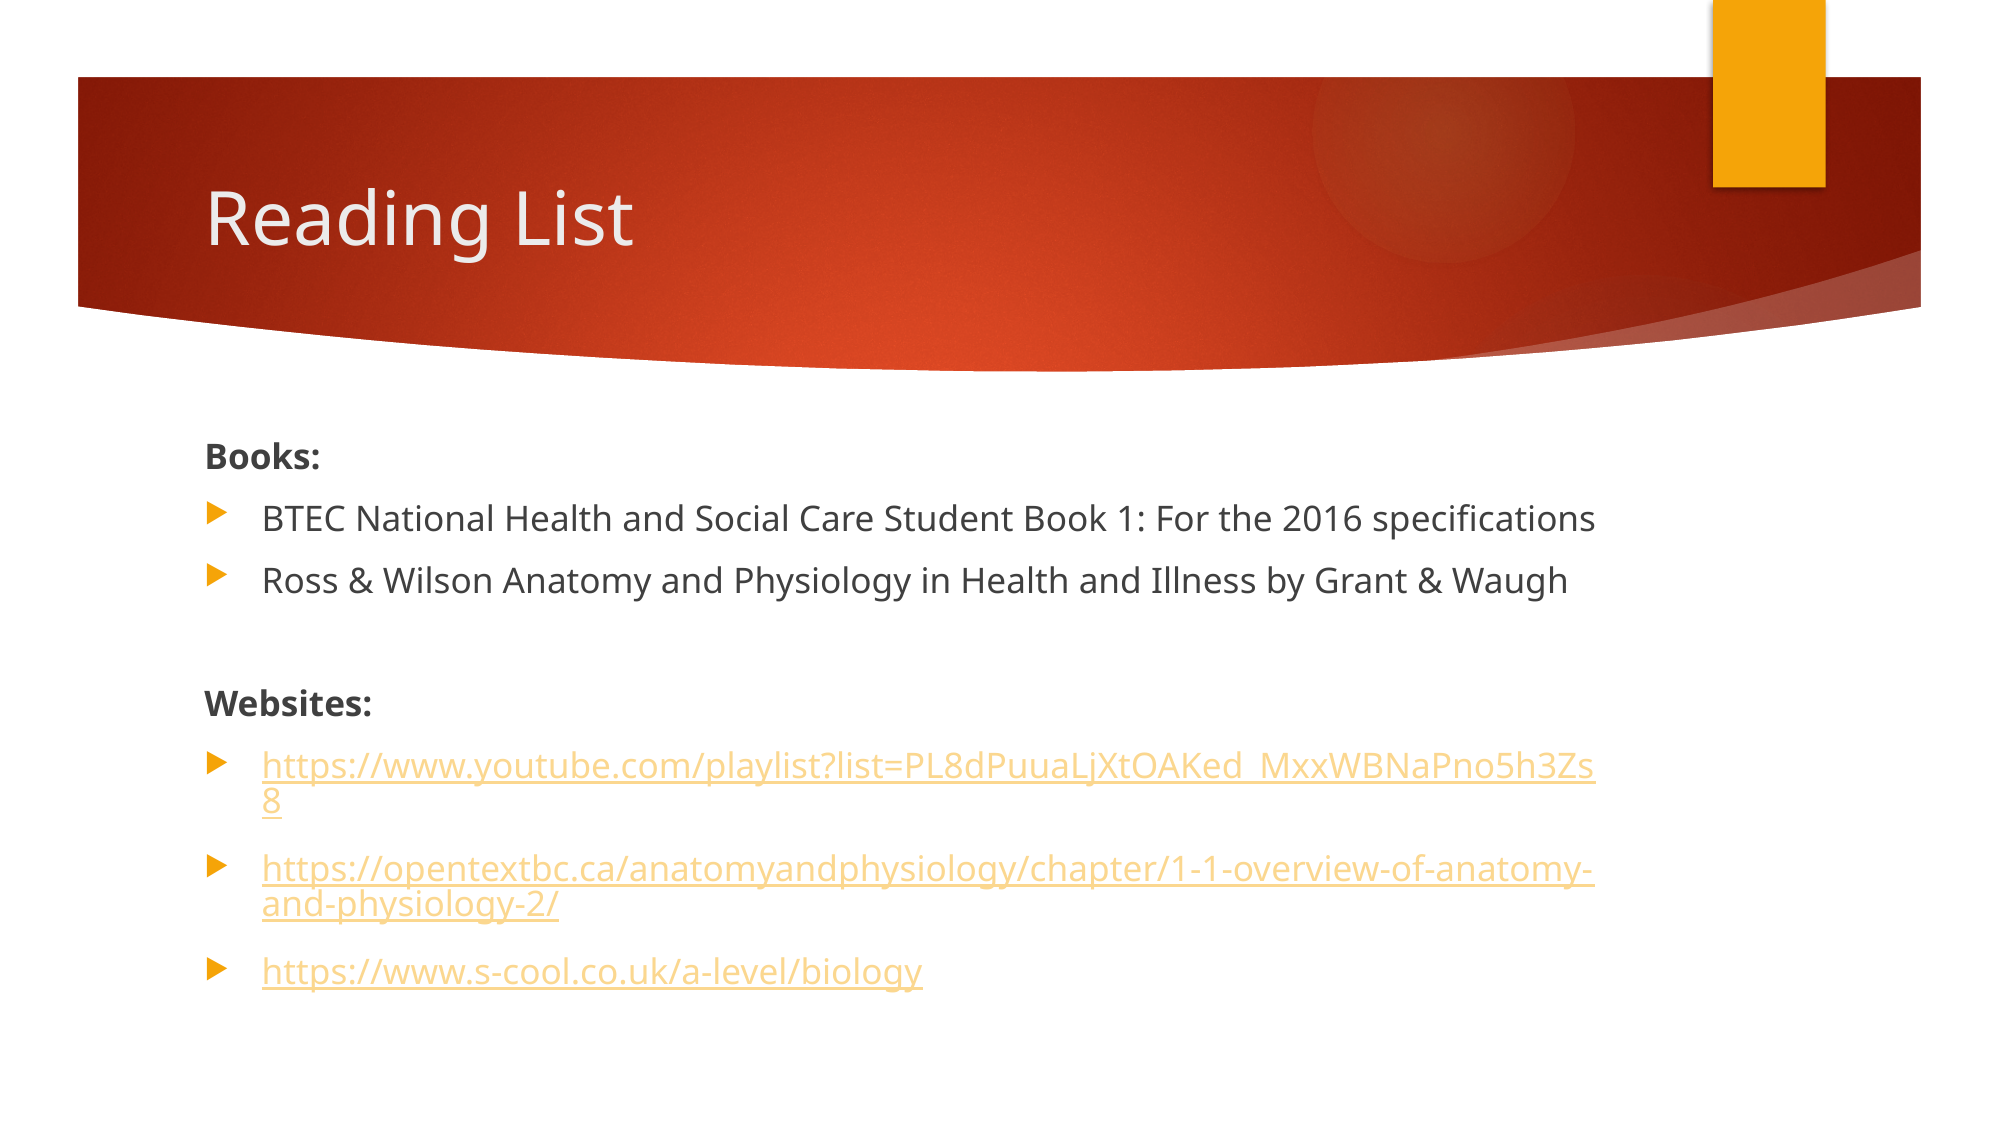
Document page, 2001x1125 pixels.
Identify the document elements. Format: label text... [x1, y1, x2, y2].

list Books: BTEC National Health and Social Care Student Book 1: For the 2016 specifications Ross & Wilson Anatomy and Physiology in Health and Illness by Grant & Waugh Websites: https://www.youtube.com/playlist?list=PL8dPuuaLjXtOAKed_MxxWBNaPno5h3Zs8 https://opentextbc.ca/anatomyandphysiology/chapter/1-1-overview-of-anatomy-and-physiology-2/ https://www.s-cool.co.uk/a-level/biology [189, 427, 1627, 988]
title Reading List [189, 155, 1627, 275]
